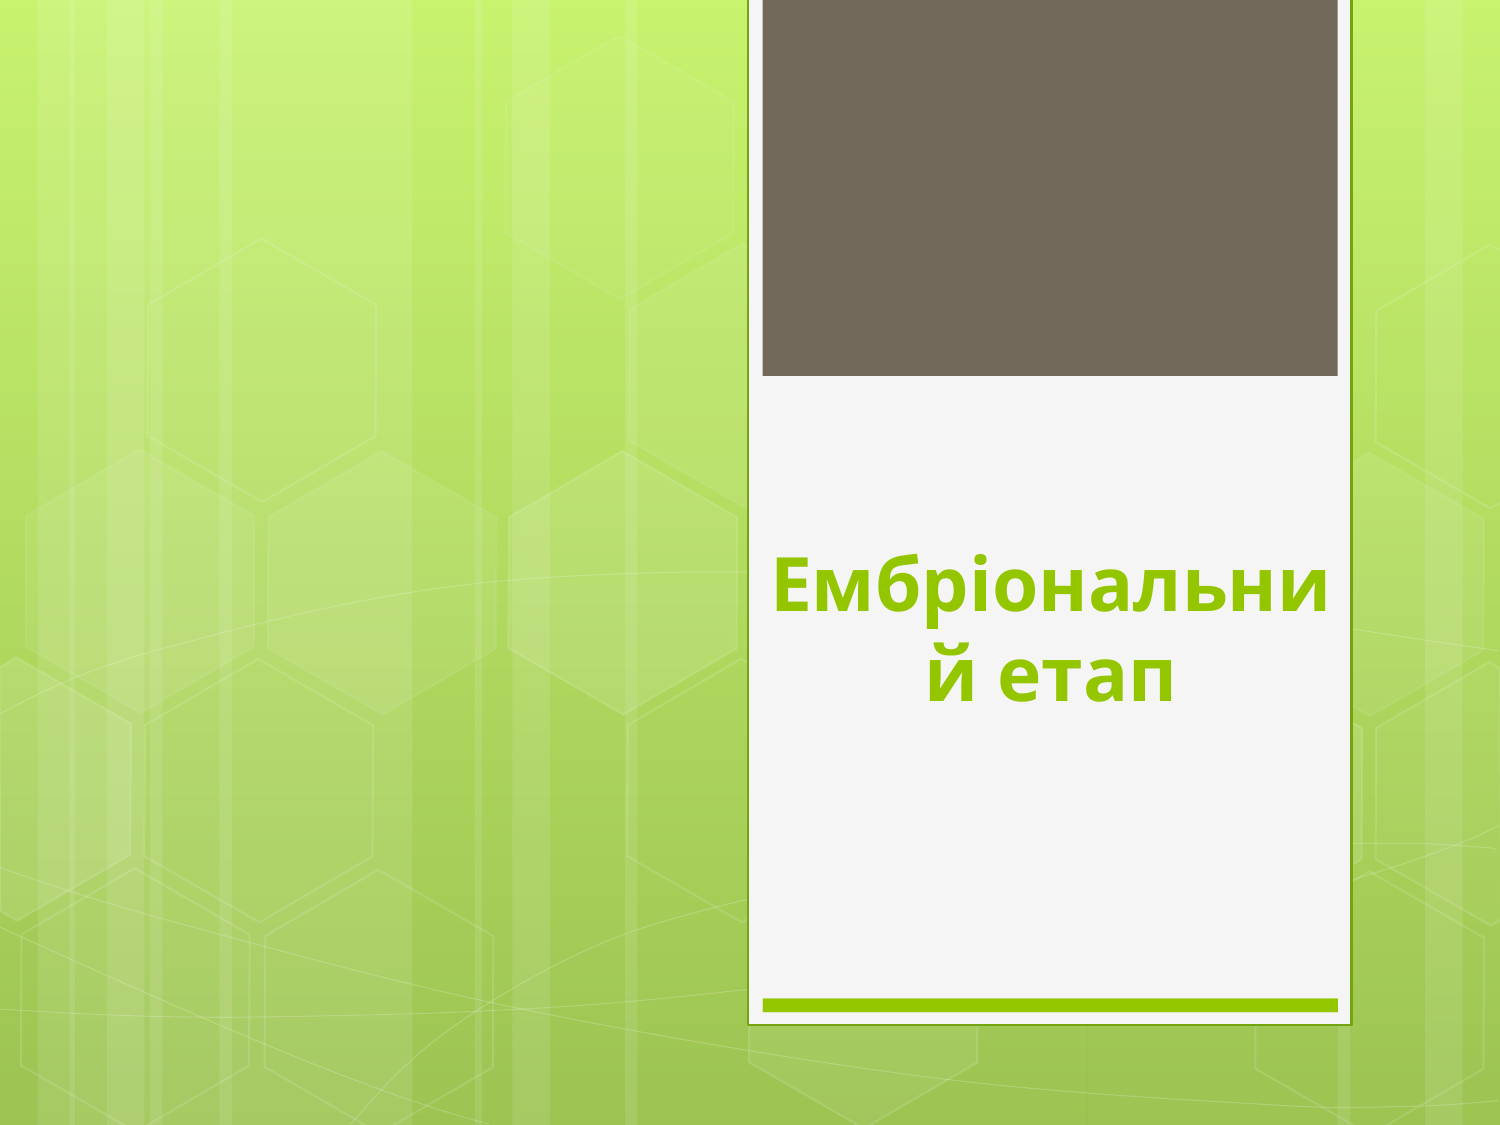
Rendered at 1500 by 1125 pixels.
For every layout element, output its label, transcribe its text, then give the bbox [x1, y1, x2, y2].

title Ембріональний етап [750, 444, 1353, 724]
